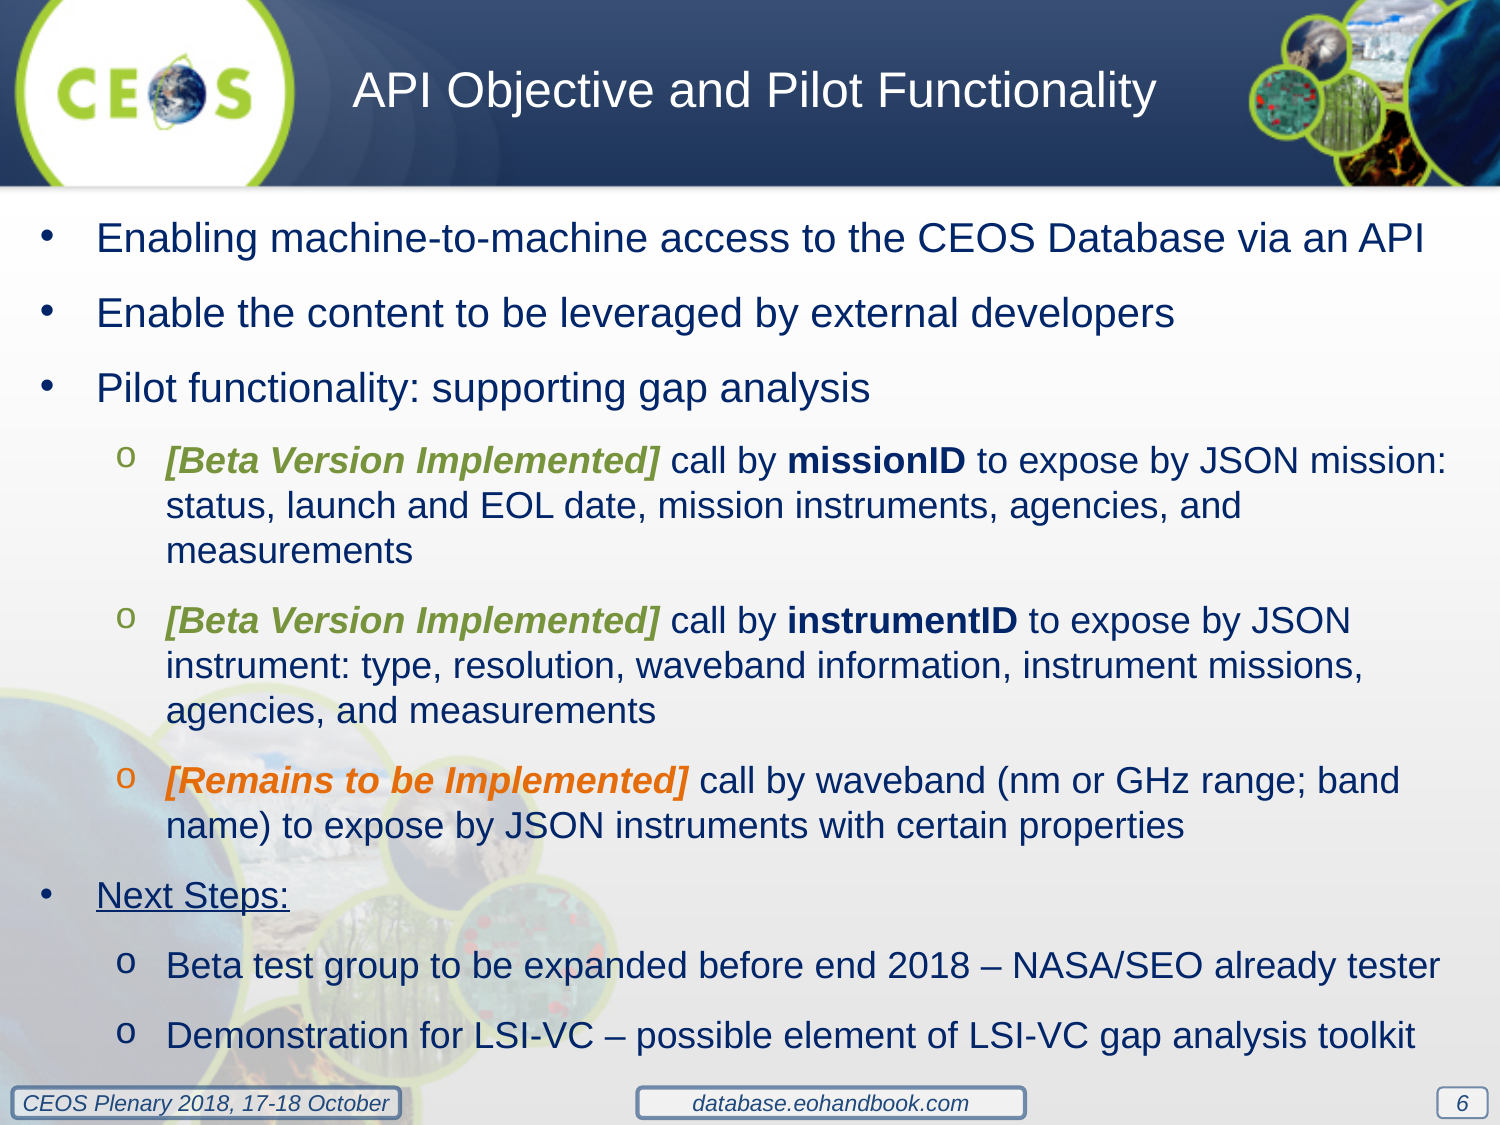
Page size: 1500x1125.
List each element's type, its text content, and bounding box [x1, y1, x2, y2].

list Enabling machine-to-machine access to the CEOS Database via an API Enable the content to be leveraged by external developers Pilot functionality: supporting gap analysis [Beta Version Implemented] call by missionID to expose by JSON mission: status, launch and EOL date, mission instruments, agencies, and measurements [Beta Version Implemented] call by instrumentID to expose by JSON instrument: type, resolution, waveband information, instrument missions, agencies, and measurements [Remains to be Implemented] call by waveband (nm or GHz range; band name) to expose by JSON instruments with certain properties Next Steps: Beta test group to be expanded before end 2018 – NASA/SEO already tester Demonstration for LSI-VC – possible element of LSI-VC gap analysis toolkit [24, 203, 1463, 1013]
list API Objective and Pilot Functionality [337, 50, 1200, 138]
slide_number 6 [1436, 1086, 1489, 1120]
picture [0, 0, 1500, 1125]
